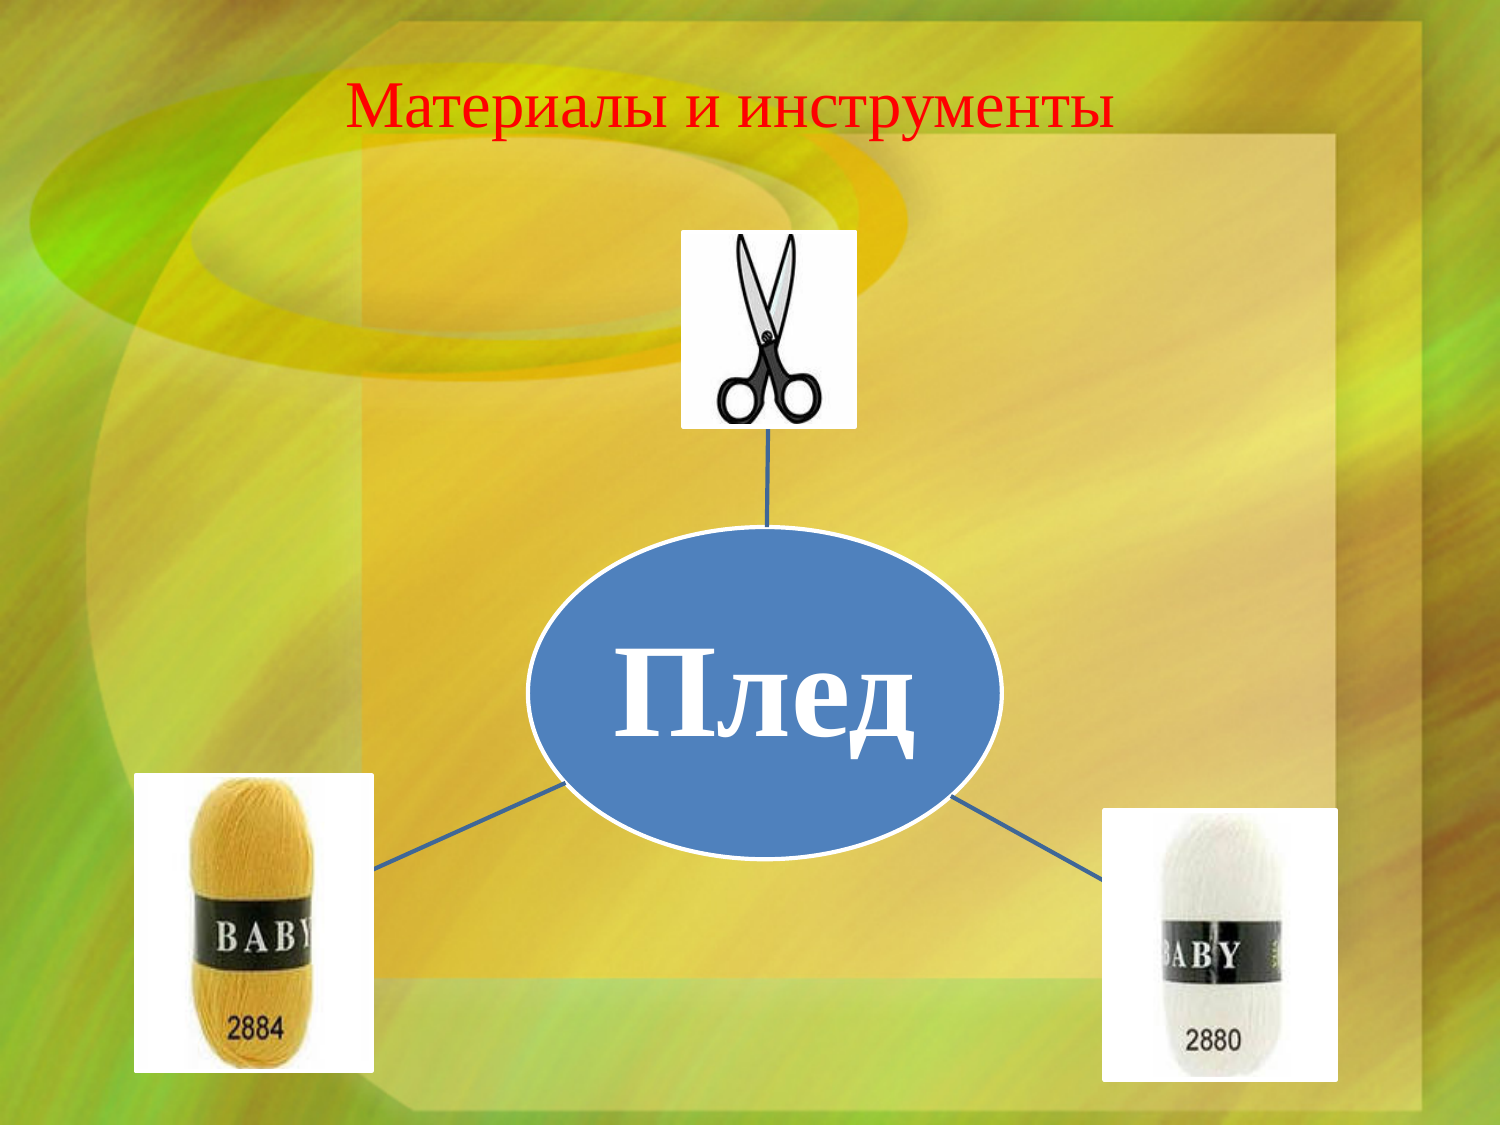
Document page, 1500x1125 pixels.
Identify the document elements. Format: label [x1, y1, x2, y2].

text_box [0, 0, 1500, 1125]
